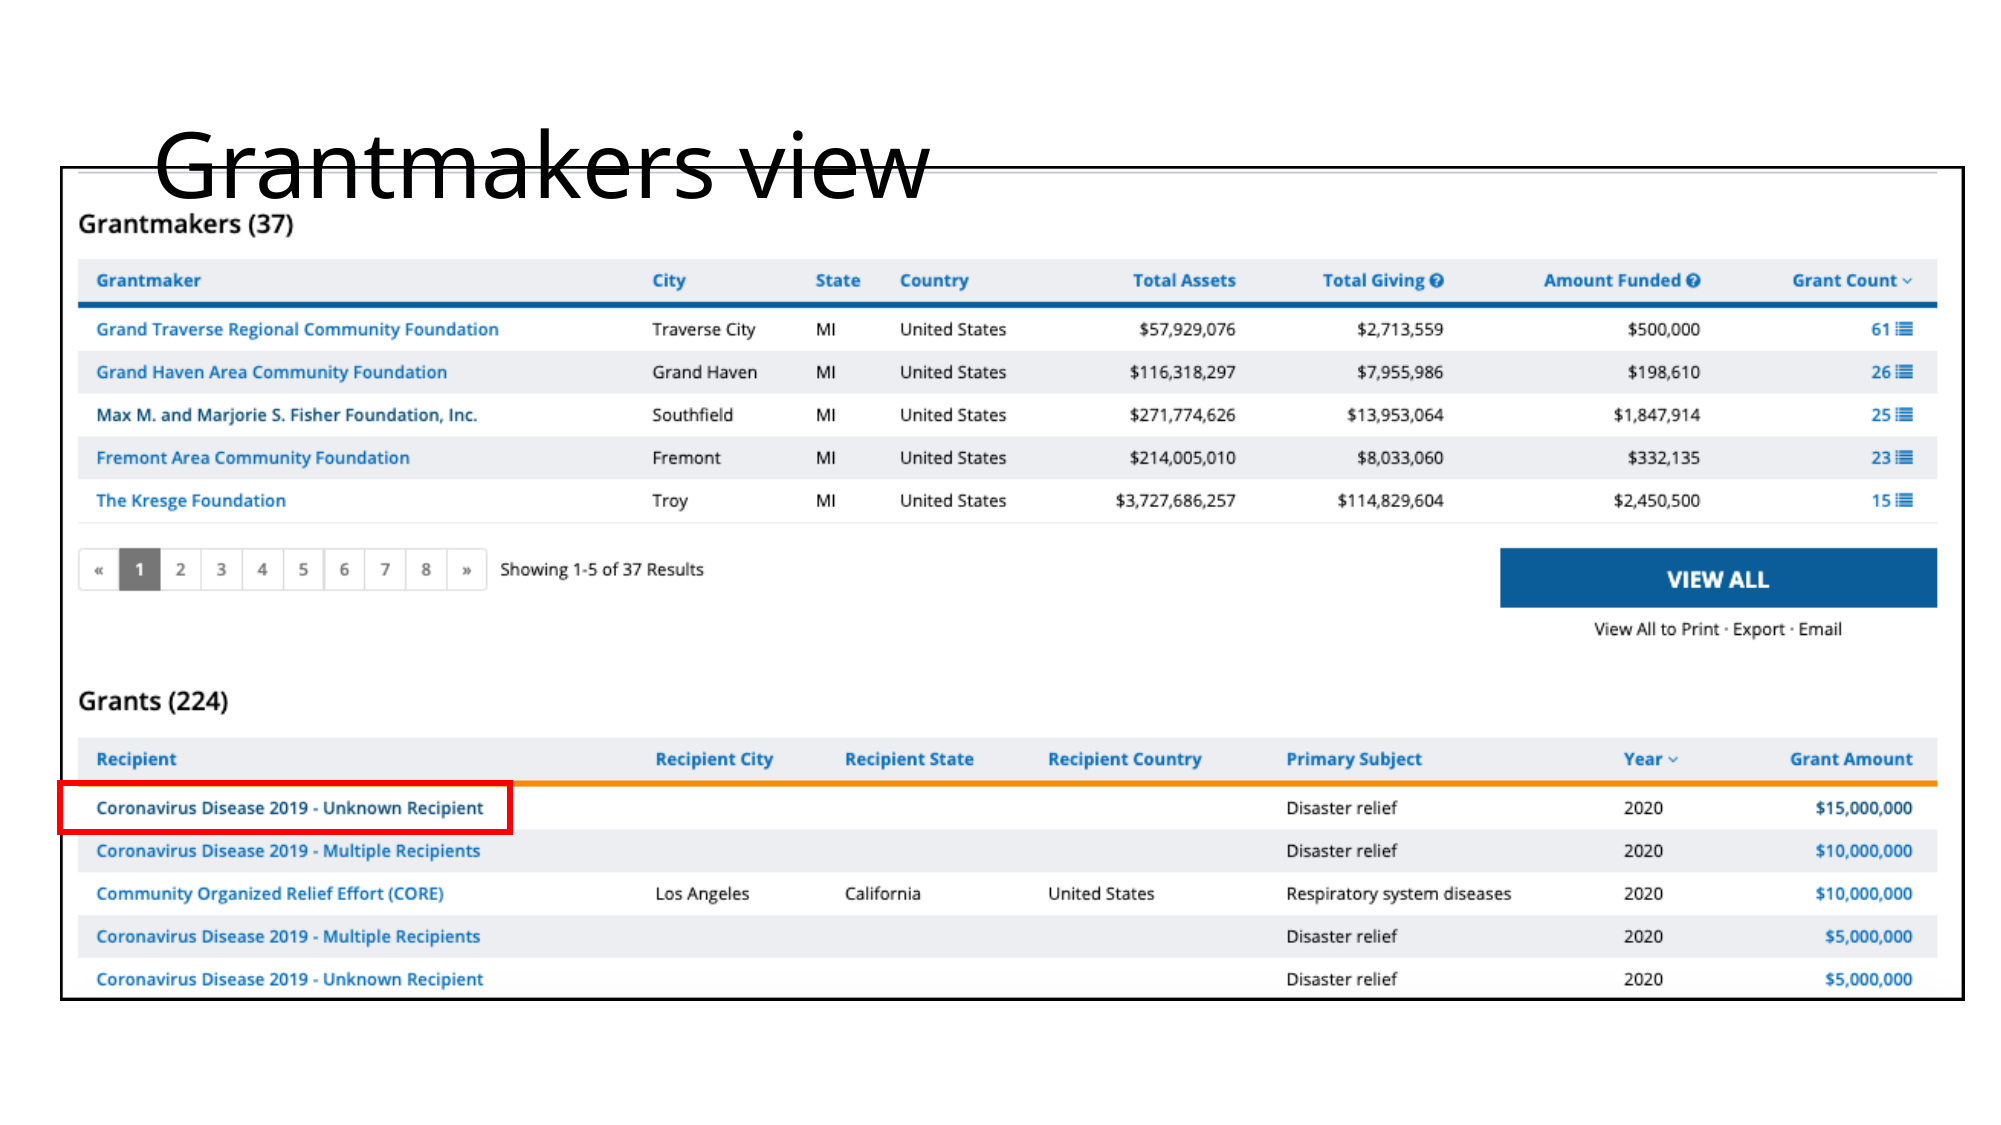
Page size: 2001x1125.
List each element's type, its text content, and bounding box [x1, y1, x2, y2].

picture [59, 166, 1965, 1001]
title Grantmakers view [137, 59, 1863, 166]
